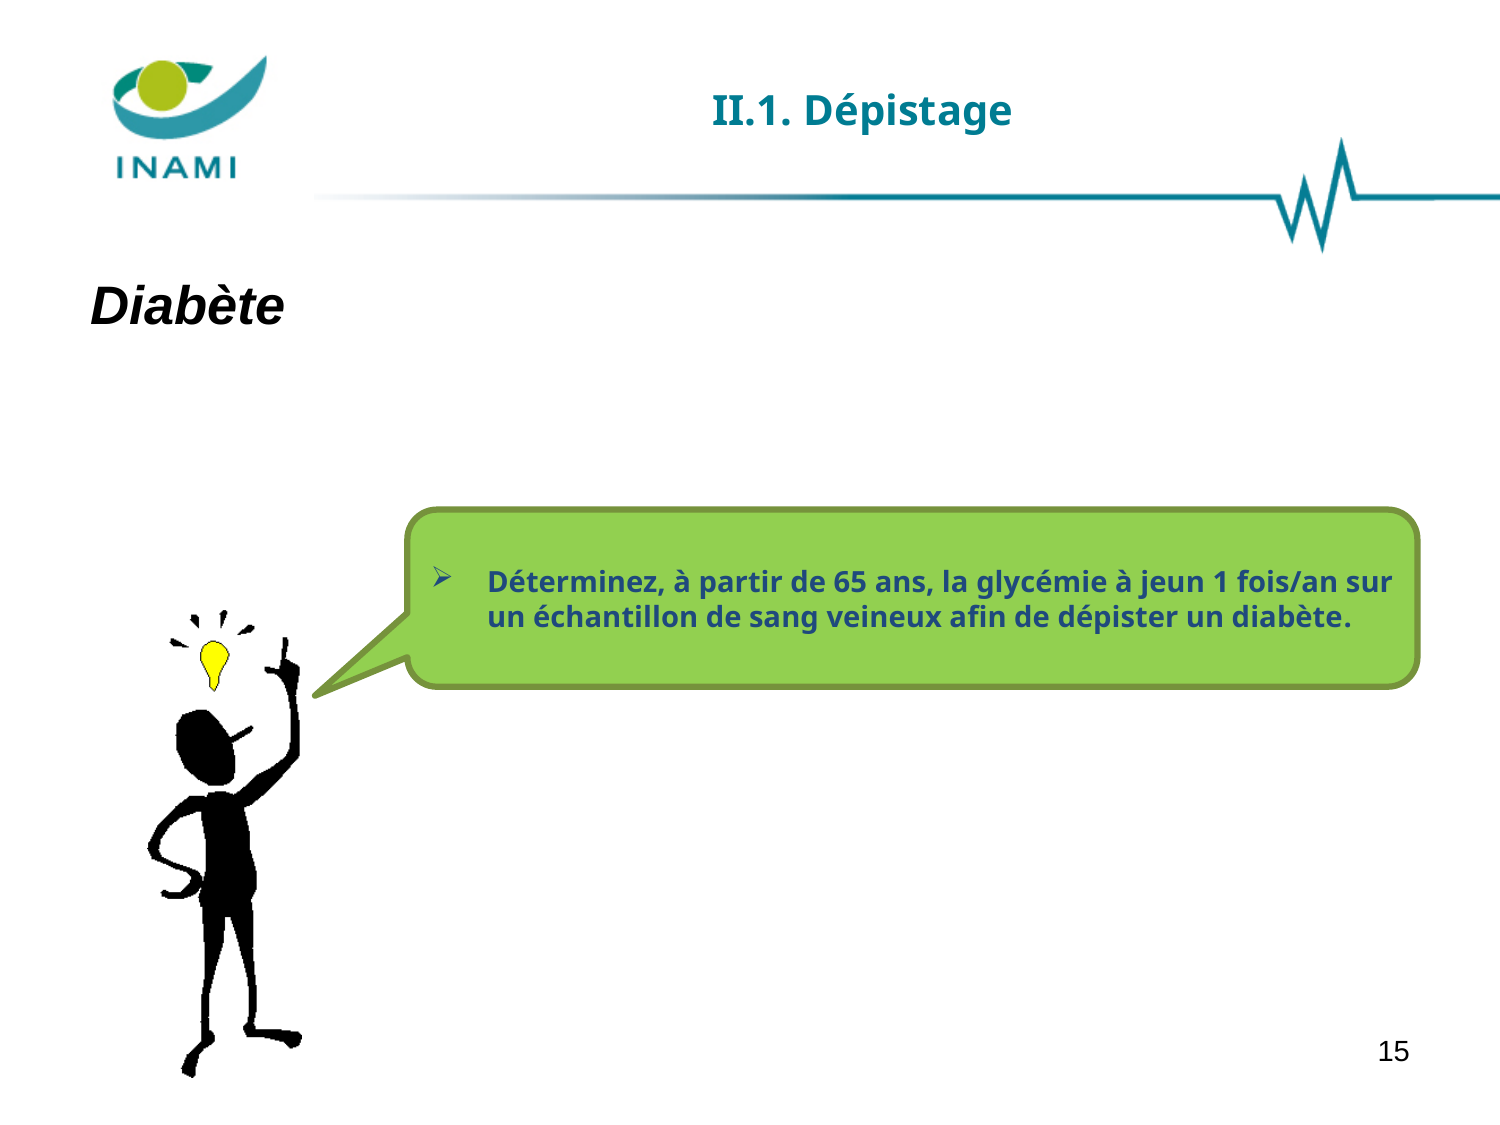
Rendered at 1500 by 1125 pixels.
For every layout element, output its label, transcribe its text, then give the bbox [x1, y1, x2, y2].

picture [53, 6, 1500, 255]
slide_number 15 [1074, 1024, 1425, 1103]
title II.1. Dépistage [301, 45, 1425, 173]
text_box Déterminez, à partir de 65 ans, la glycémie à jeun 1 fois/an sur un échantillon de sang veineux afin de dépister un diabète. [313, 507, 1420, 698]
text_box Diabète [74, 262, 1425, 1005]
picture [147, 609, 303, 1079]
